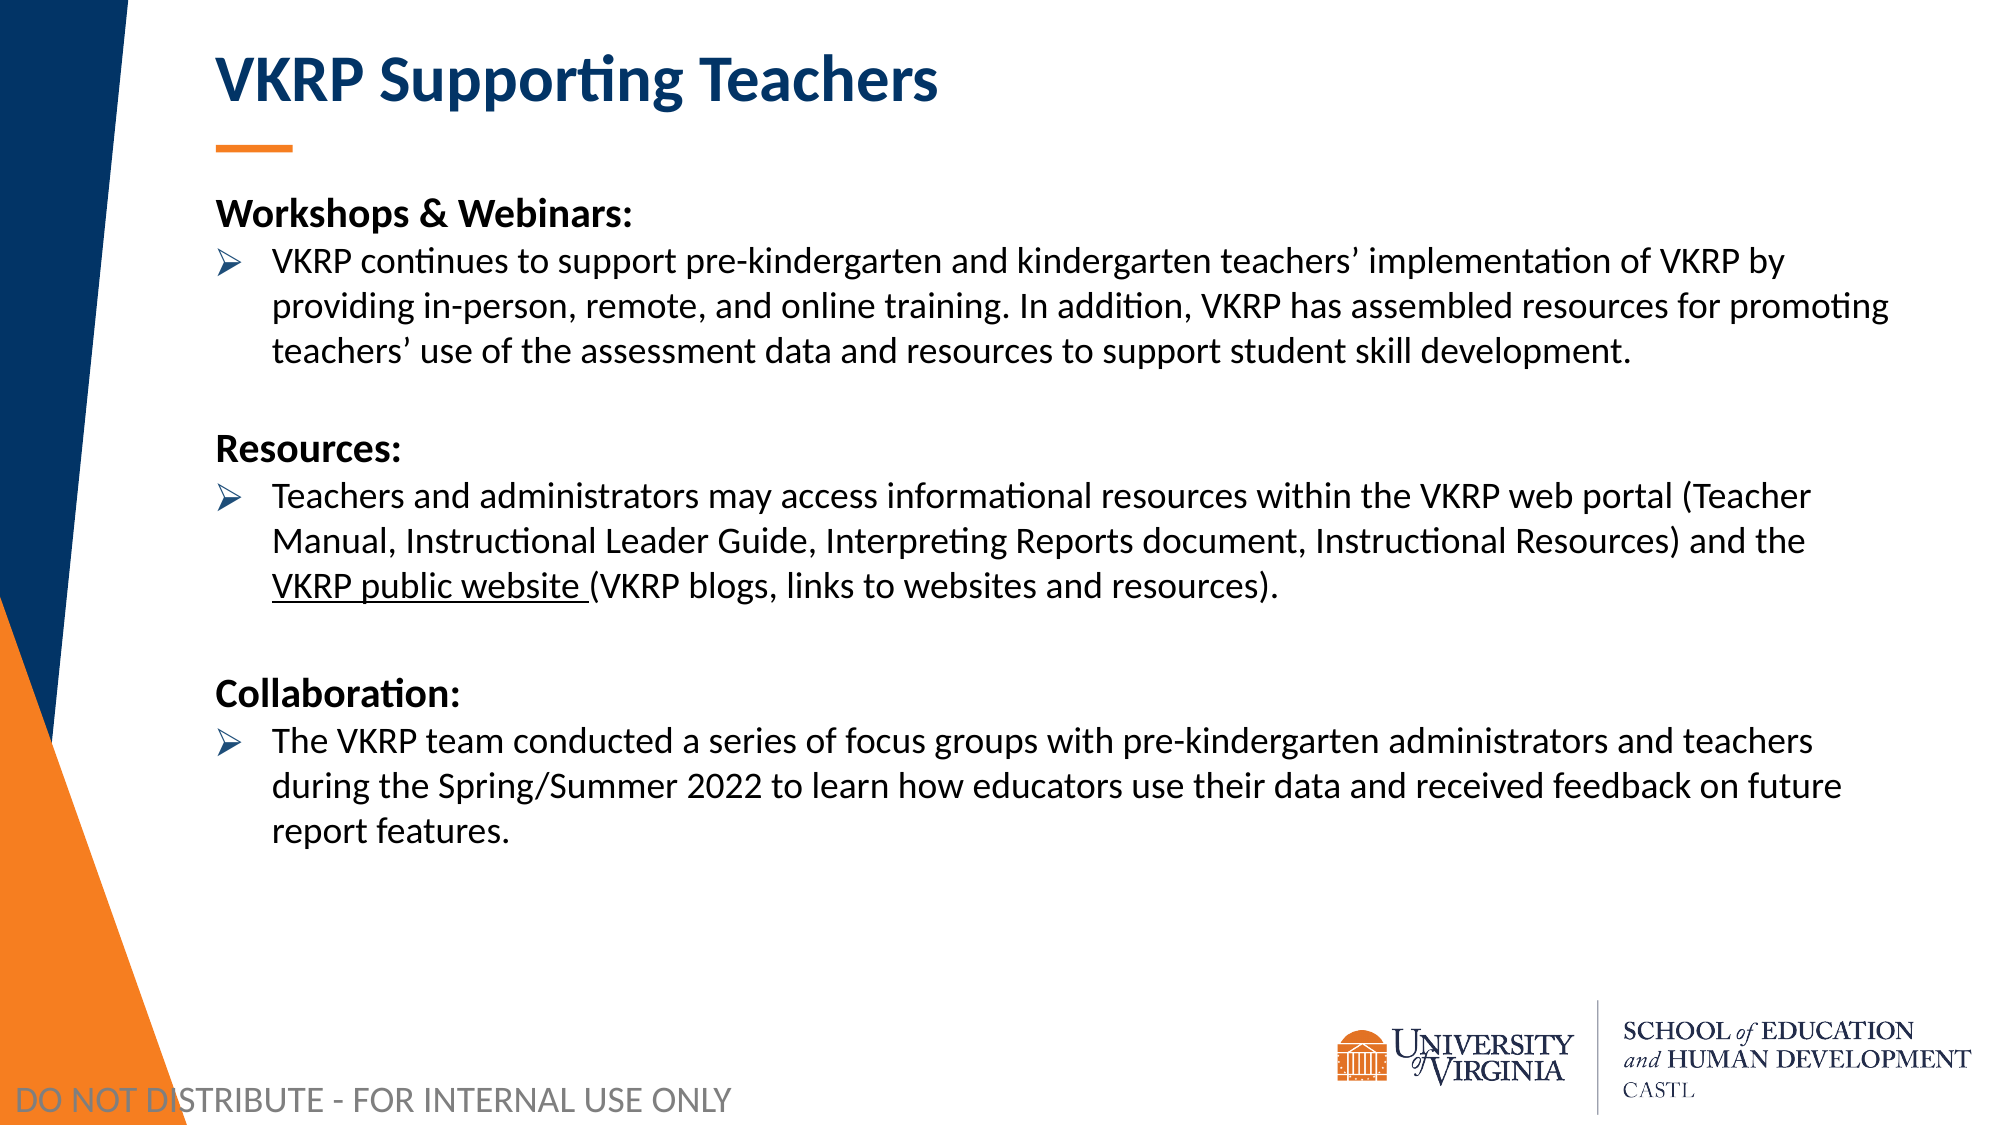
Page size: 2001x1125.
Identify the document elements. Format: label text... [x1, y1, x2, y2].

text_box VKRP Supporting Teachers [200, 20, 1405, 111]
footer DO NOT DISTRIBUTE - FOR INTERNAL USE ONLY [0, 1067, 774, 1125]
text_box [593, 0, 1407, 123]
text_box Workshops & Webinars: VKRP continues to support pre-kindergarten and kindergarten teachers’ implementation of VKRP by providing in-person, remote, and online training. In addition, VKRP has assembled resources for promoting teachers’ use of the assessment data and resources to support student skill development. Resources: Teachers and administrators may access informational resources within the VKRP web portal (Teacher Manual, Instructional Leader Guide, Interpreting Reports document, Instructional Resources) and the VKRP public website (VKRP blogs, links to websites and resources). Collaboration: The VKRP team conducted a series of focus groups with pre-kindergarten administrators and teachers during the Spring/Summer 2022 to learn how educators use their data and received feedback on future report features. [200, 178, 1920, 919]
picture [1309, 990, 2000, 1125]
text_box [215, 144, 293, 153]
